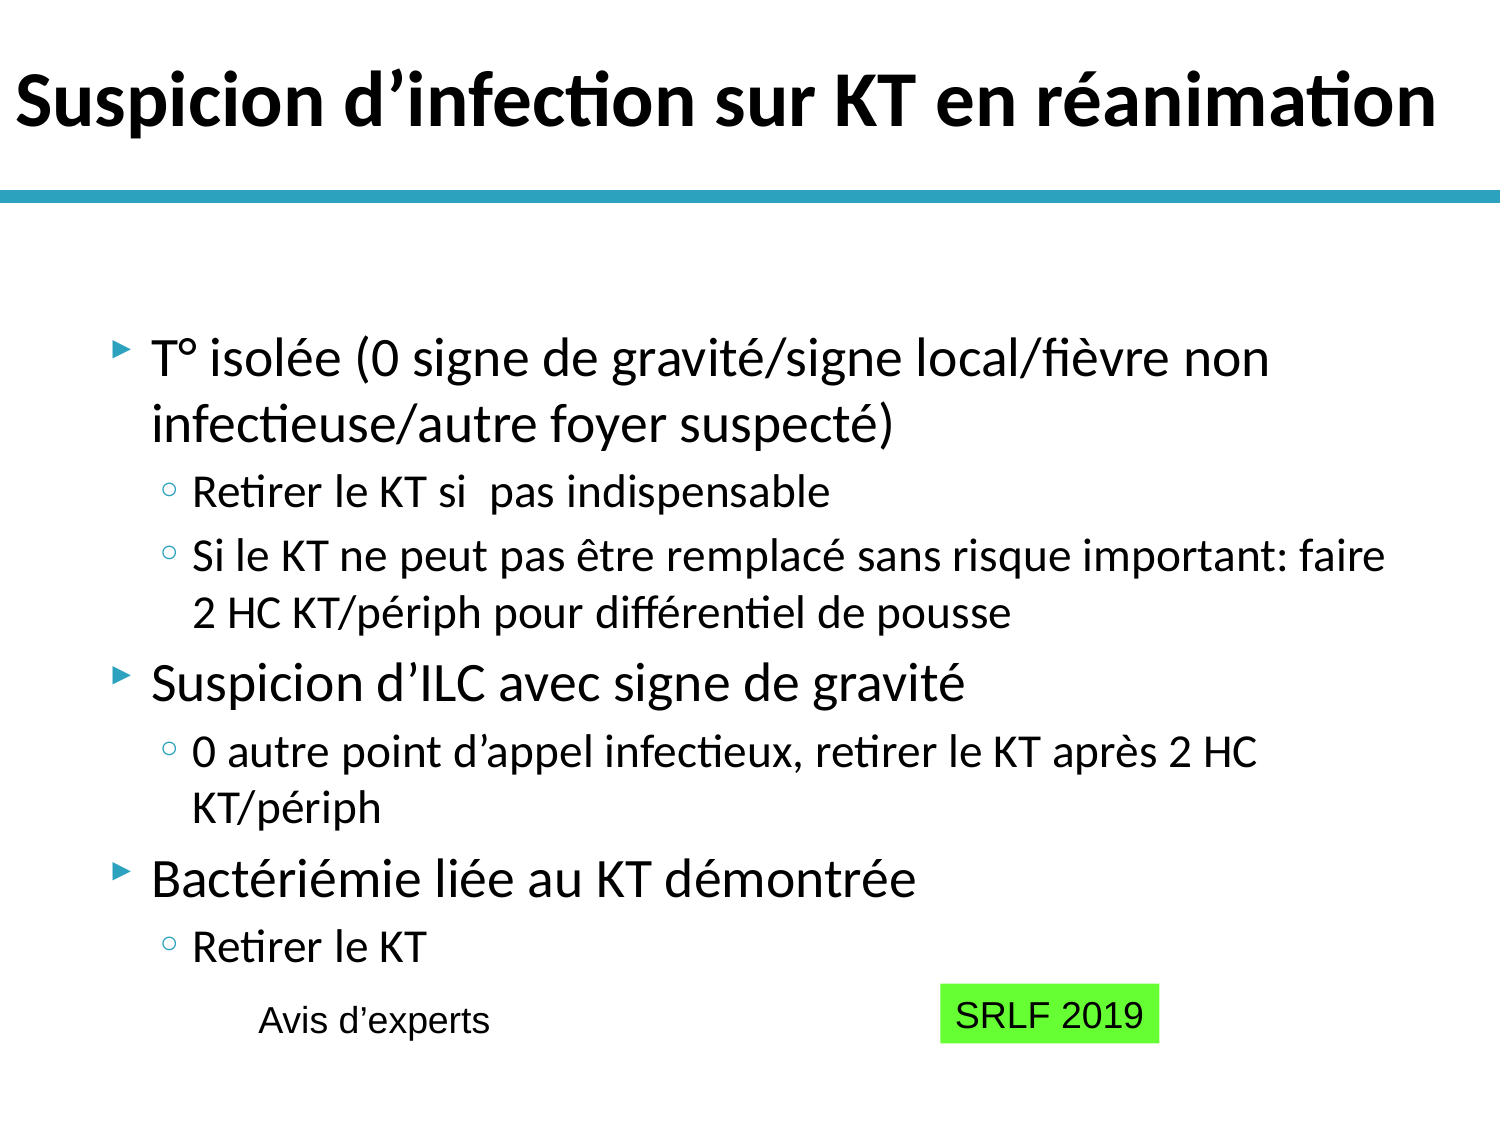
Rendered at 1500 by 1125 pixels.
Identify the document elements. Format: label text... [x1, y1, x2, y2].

list T° isolée (0 signe de gravité/signe local/fièvre non infectieuse/autre foyer suspecté) Retirer le KT si pas indispensable Si le KT ne peut pas être remplacé sans risque important: faire 2 HC KT/périph pour différentiel de pousse Suspicion d’ILC avec signe de gravité 0 autre point d’appel infectieux, retirer le KT après 2 HC KT/périph Bactériémie liée au KT démontrée Retirer le KT [76, 312, 1427, 984]
text_box SRLF 2019 [940, 983, 1160, 1044]
text_box Avis d’experts [243, 988, 506, 1049]
title Suspicion d’infection sur KT en réanimation [0, 0, 1500, 189]
